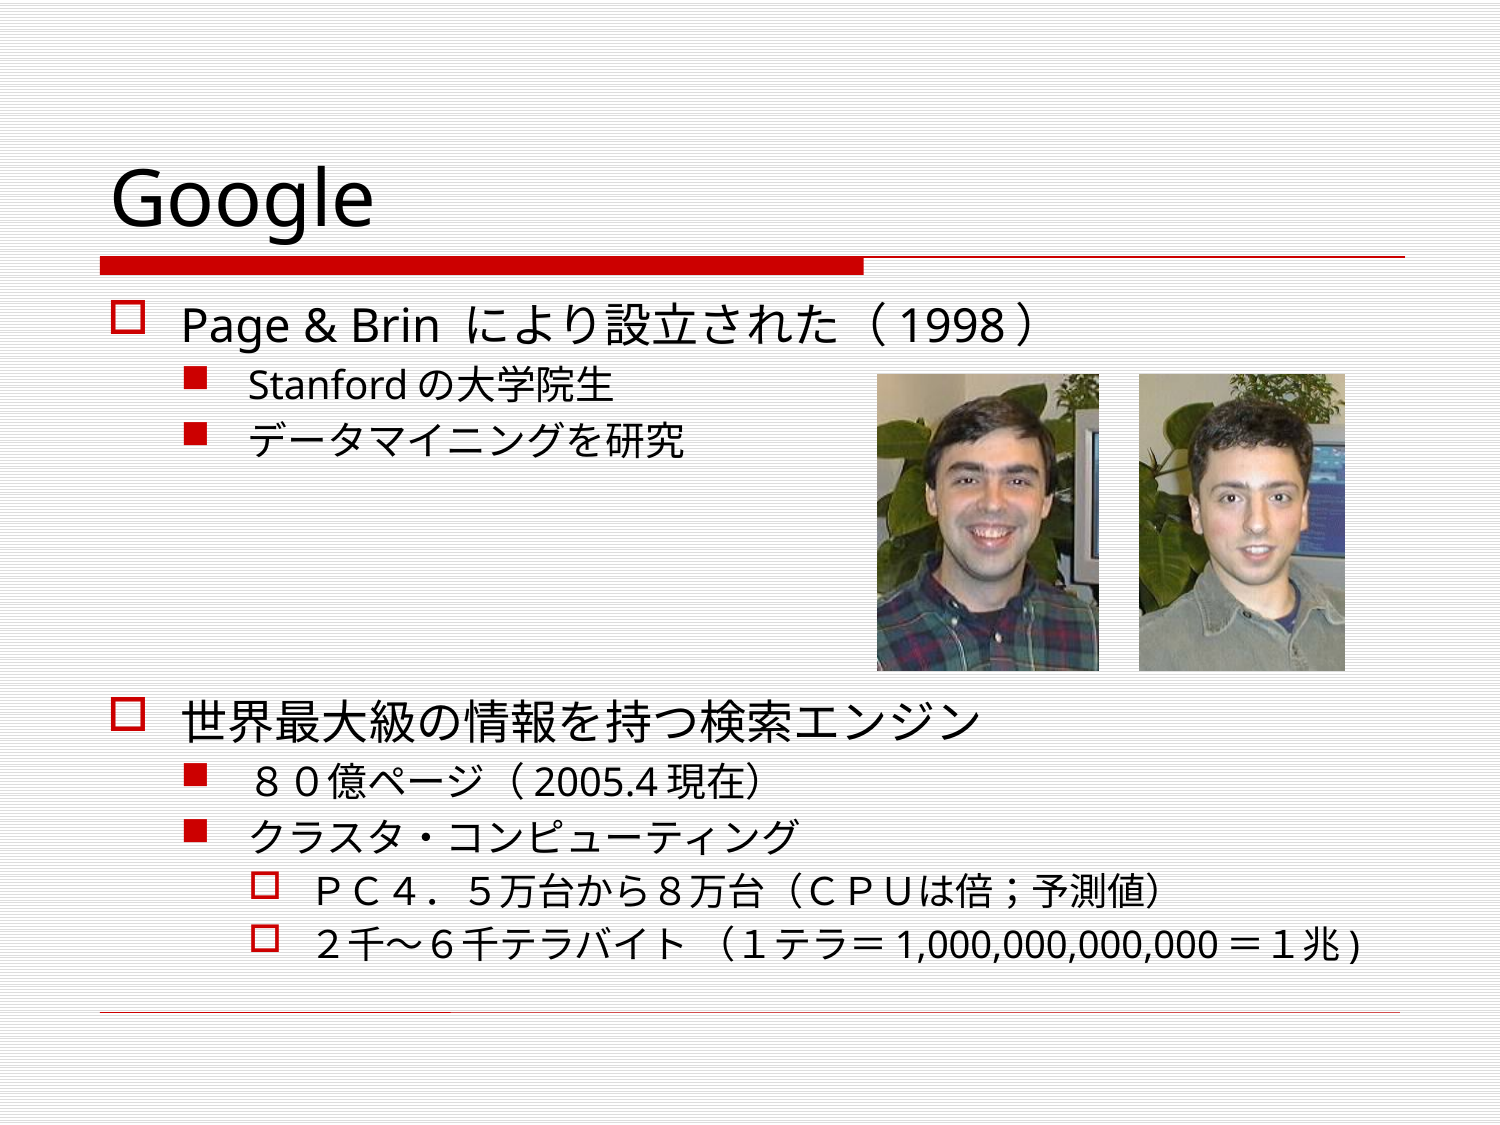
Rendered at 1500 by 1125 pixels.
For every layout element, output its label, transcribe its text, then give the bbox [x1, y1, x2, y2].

list Page & Brin により設立された（1998） Stanfordの大学院生 データマイニングを研究 世界最大級の情報を持つ検索エンジン ８０億ページ（2005.4現在） クラスタ・コンピューティング ＰＣ４．５万台から８万台（ＣＰＵは倍；予測値） ２千～６千テラバイト （１テラ＝1,000,000,000,000＝１兆) [92, 287, 1406, 988]
picture [1139, 374, 1345, 671]
picture [877, 374, 1099, 671]
title Google [94, 50, 1407, 250]
